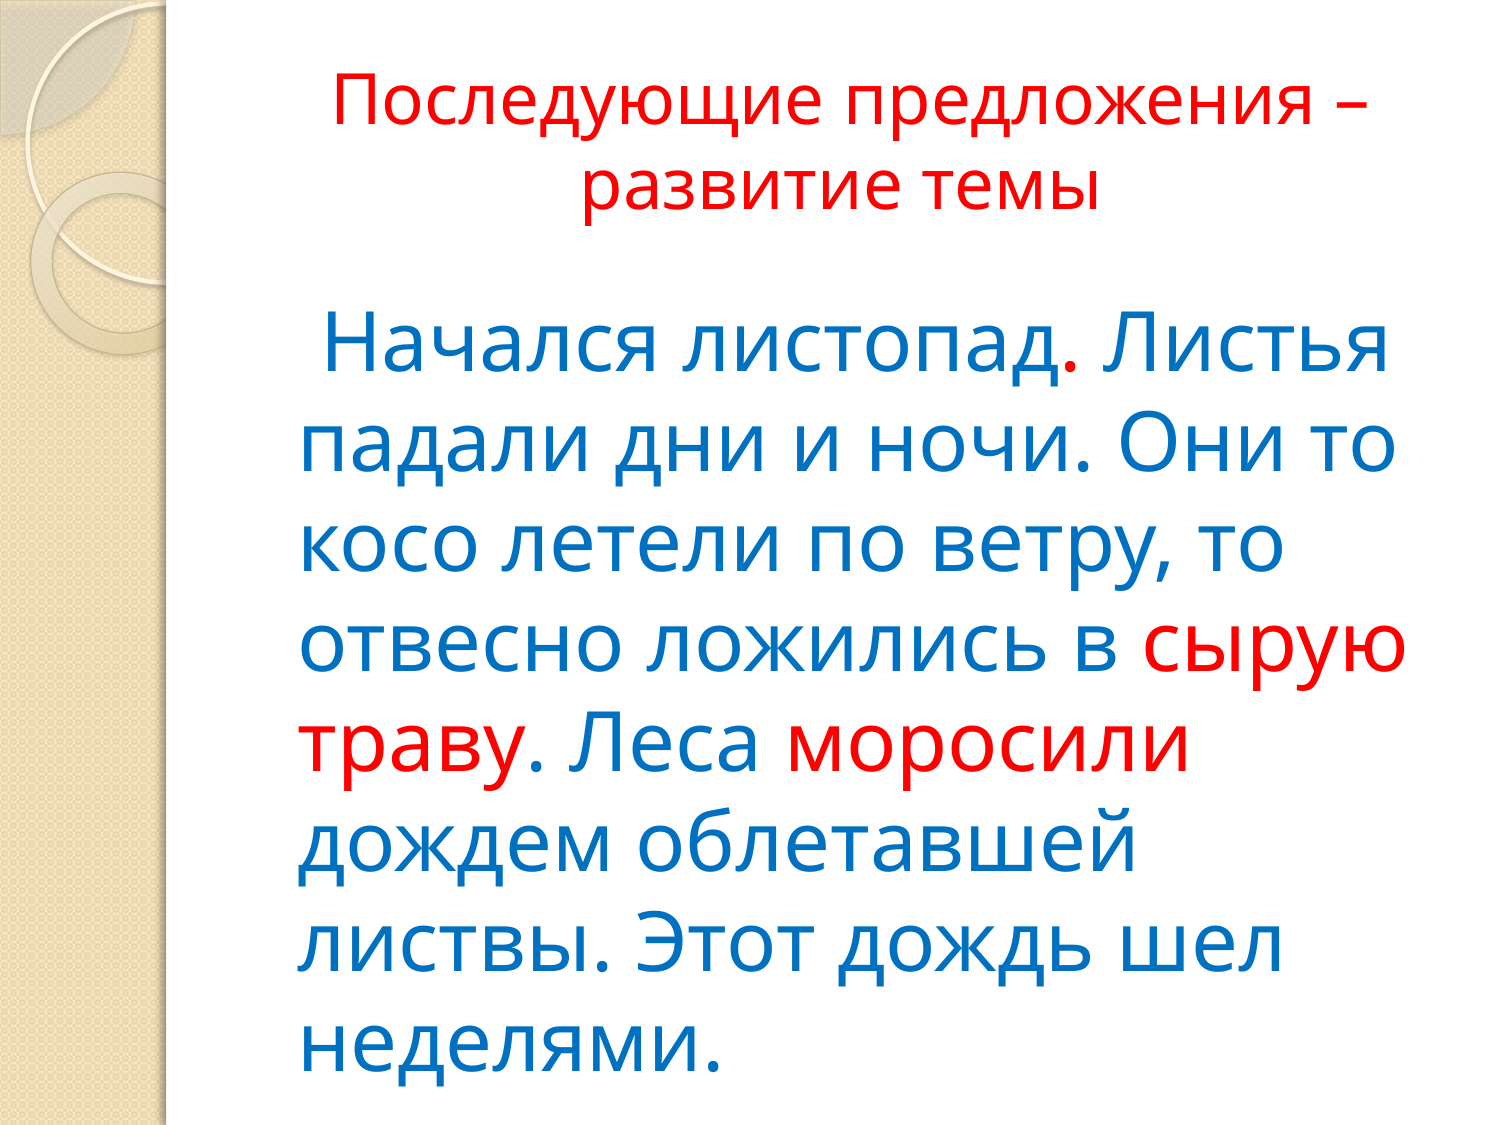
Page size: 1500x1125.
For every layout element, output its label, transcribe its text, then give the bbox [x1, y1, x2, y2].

list Начался листопад. Листья падали дни и ночи. Они то косо летели по ветру, то отвесно ложились в сырую траву. Леса моросили дождем облетавшей листвы. Этот дождь шел неделями. [222, 281, 1453, 1069]
title Последующие предложения – развитие темы [235, 45, 1466, 233]
